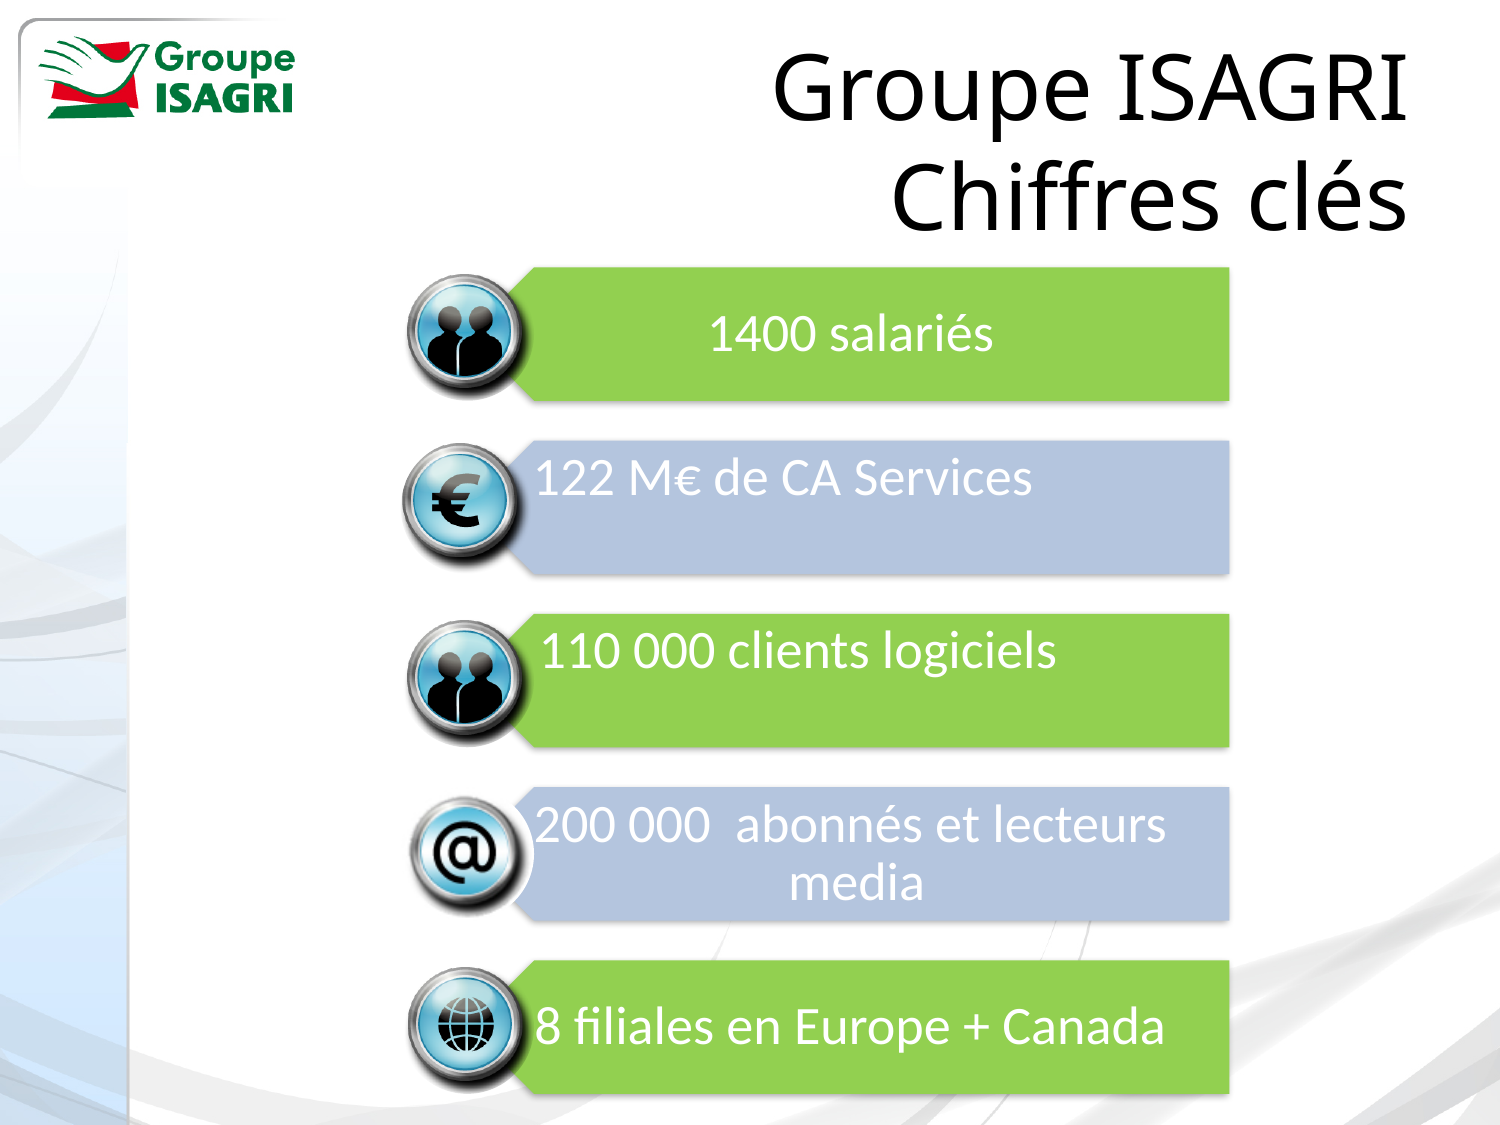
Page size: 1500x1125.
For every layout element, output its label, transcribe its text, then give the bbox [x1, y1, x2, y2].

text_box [241, 266, 1389, 1095]
title Groupe ISAGRI Chiffres clés [336, 45, 1425, 233]
picture [0, 0, 1500, 1125]
